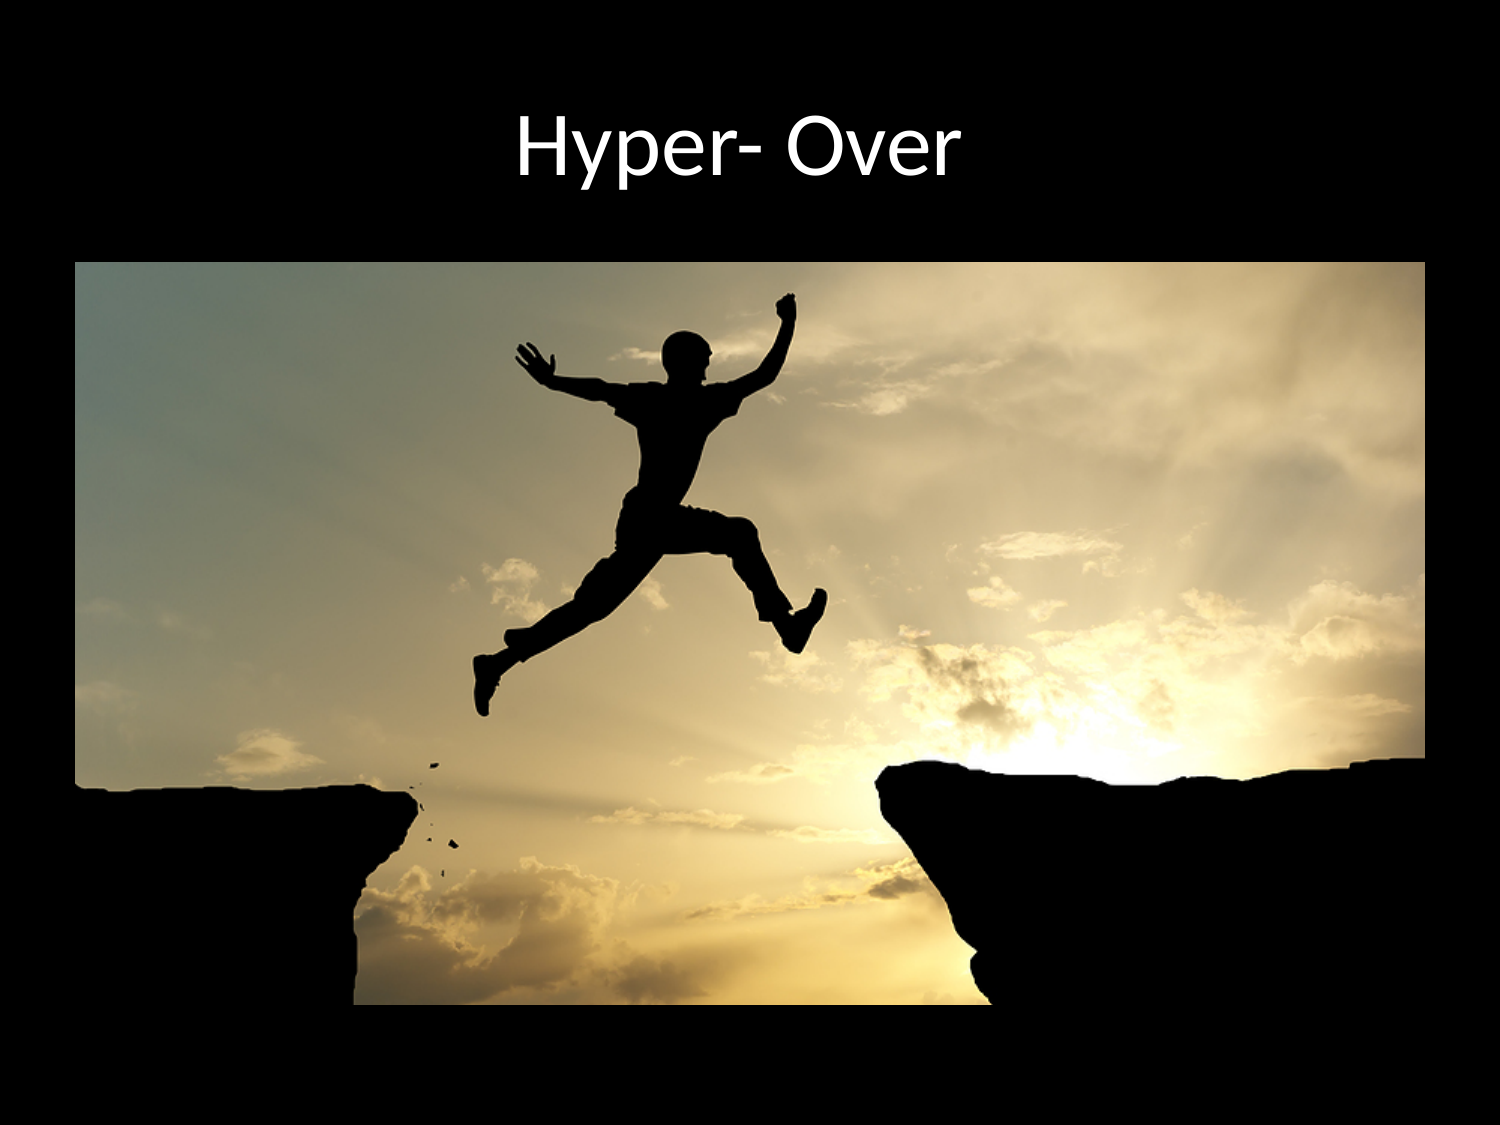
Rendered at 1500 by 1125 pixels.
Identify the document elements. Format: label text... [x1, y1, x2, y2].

title Hyper- Over [75, 45, 1425, 233]
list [74, 262, 1426, 1006]
